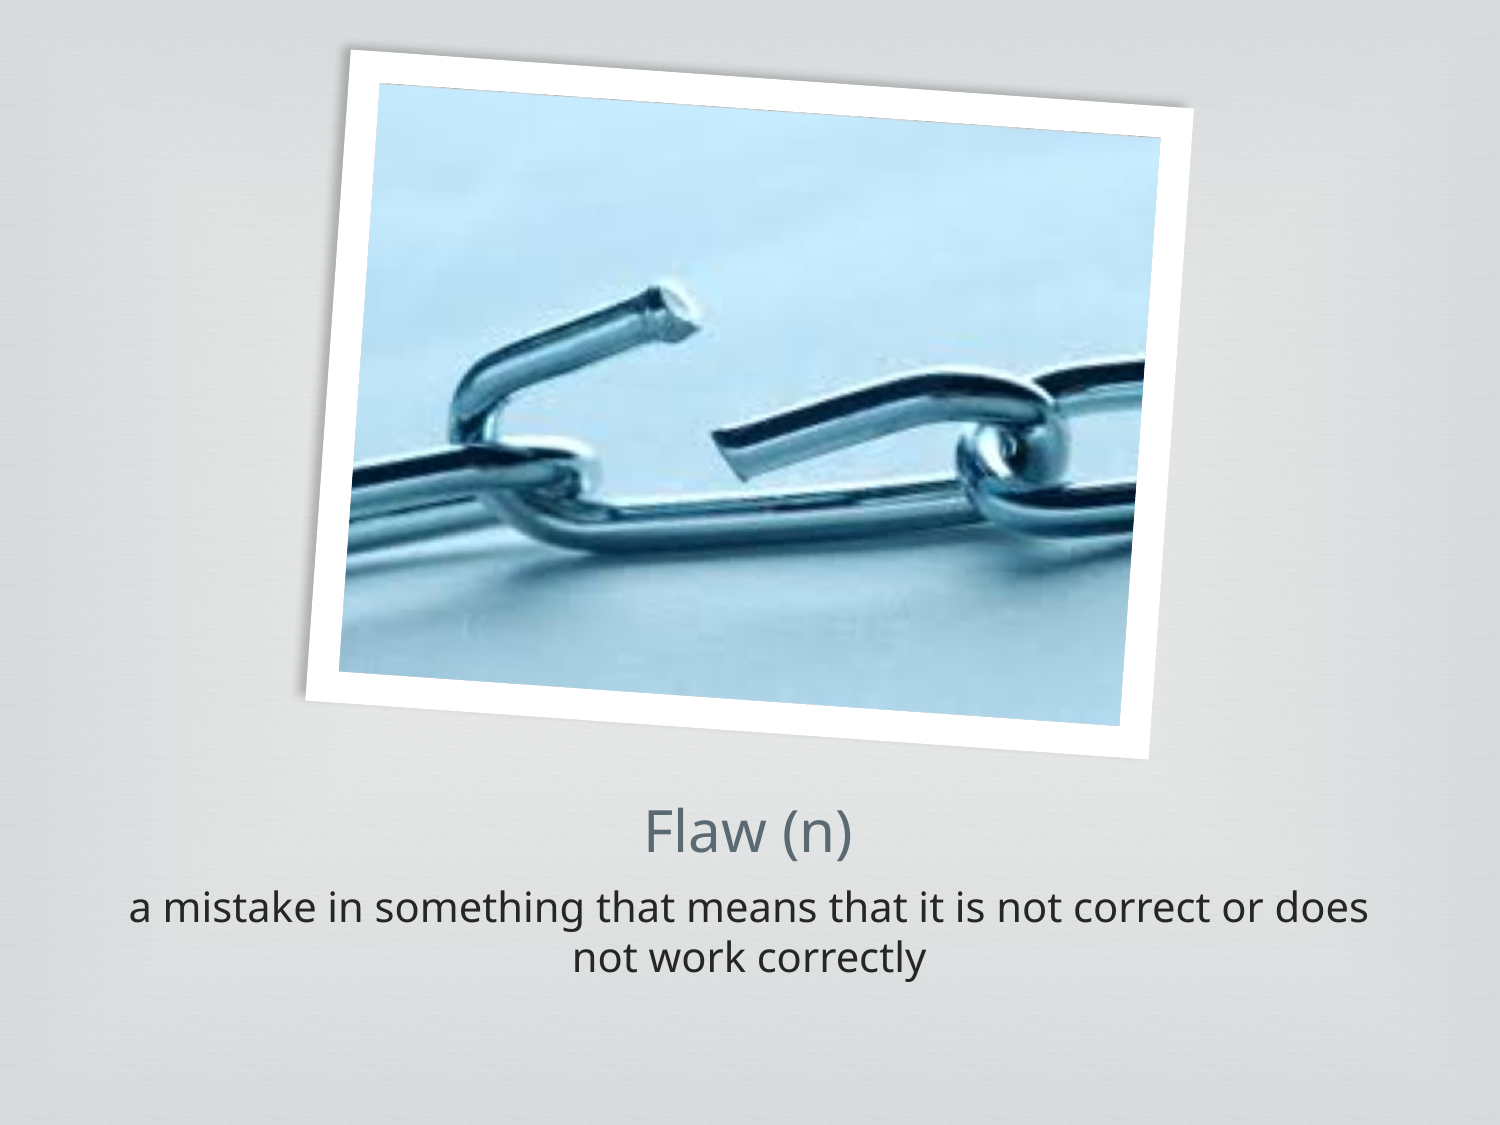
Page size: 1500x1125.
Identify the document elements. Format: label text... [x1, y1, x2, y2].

title Flaw (n) [111, 765, 1386, 872]
picture [339, 85, 1160, 726]
list a mistake in something that means that it is not correct or does not work correctly [112, 873, 1386, 1006]
